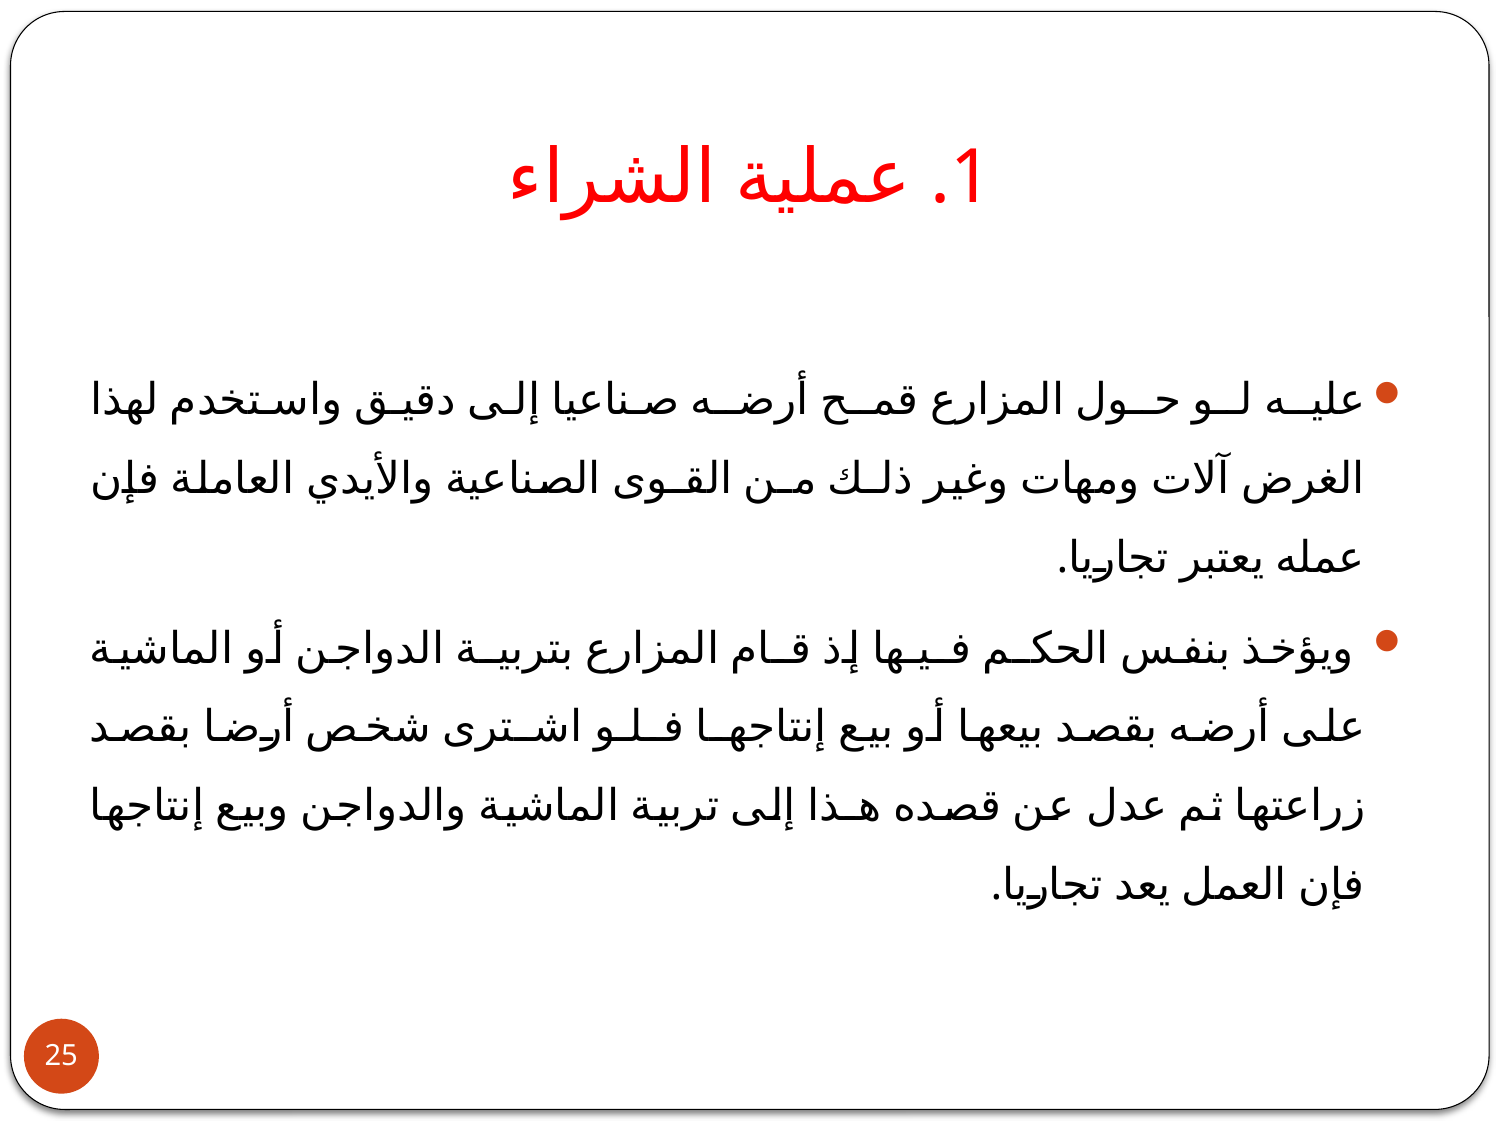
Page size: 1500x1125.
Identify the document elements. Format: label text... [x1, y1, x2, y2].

title 1. عملية الشراء [75, 45, 1425, 233]
list عليـه لـو حـول المزارع قمـح أرضـه صناعيا إلى دقيق واستخدم لهذا الغرض آلات ومهات وغير ذلـك مـن القـوى الصناعية والأيدي العاملة فإن عمله يعتبر تجاريا. ويؤخذ بنفس الحكـم فـيـها إذ قـام المزارع بتربيـة الدواجن أو الماشية على أرضه بقصد بيعها أو بيع إنتاجهـا فـلـو اشـترى شخص أرضا بقصد زراعتها ثم عدل عن قصده هـذا إلى تربية الماشية والدواجن وبيع إنتاجها فإن العمل يعد تجاريا. [75, 337, 1425, 1019]
slide_number 25 [23, 1018, 99, 1094]
